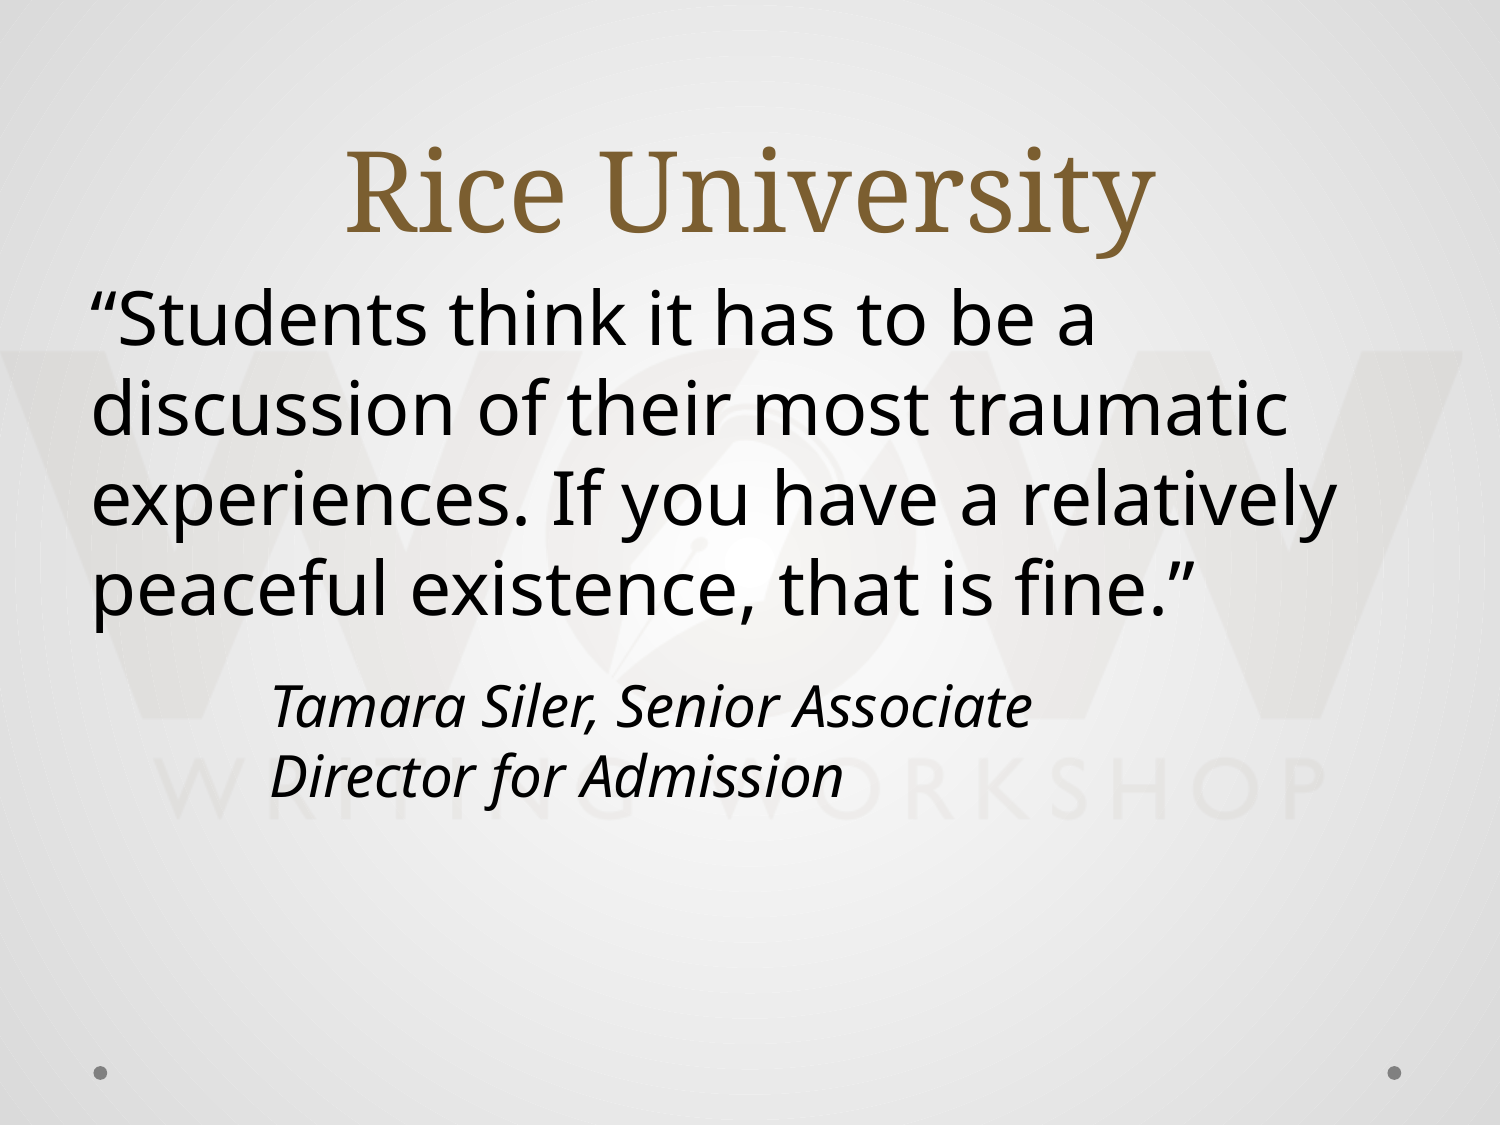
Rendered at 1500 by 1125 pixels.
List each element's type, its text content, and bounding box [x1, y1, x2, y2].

title Rice University [75, 0, 1425, 262]
list “Students think it has to be a discussion of their most traumatic experiences. If you have a relatively peaceful existence, that is fine.” [75, 262, 1425, 1005]
text_box Tamara Siler, Senior Associate Director for Admission [255, 661, 1153, 817]
